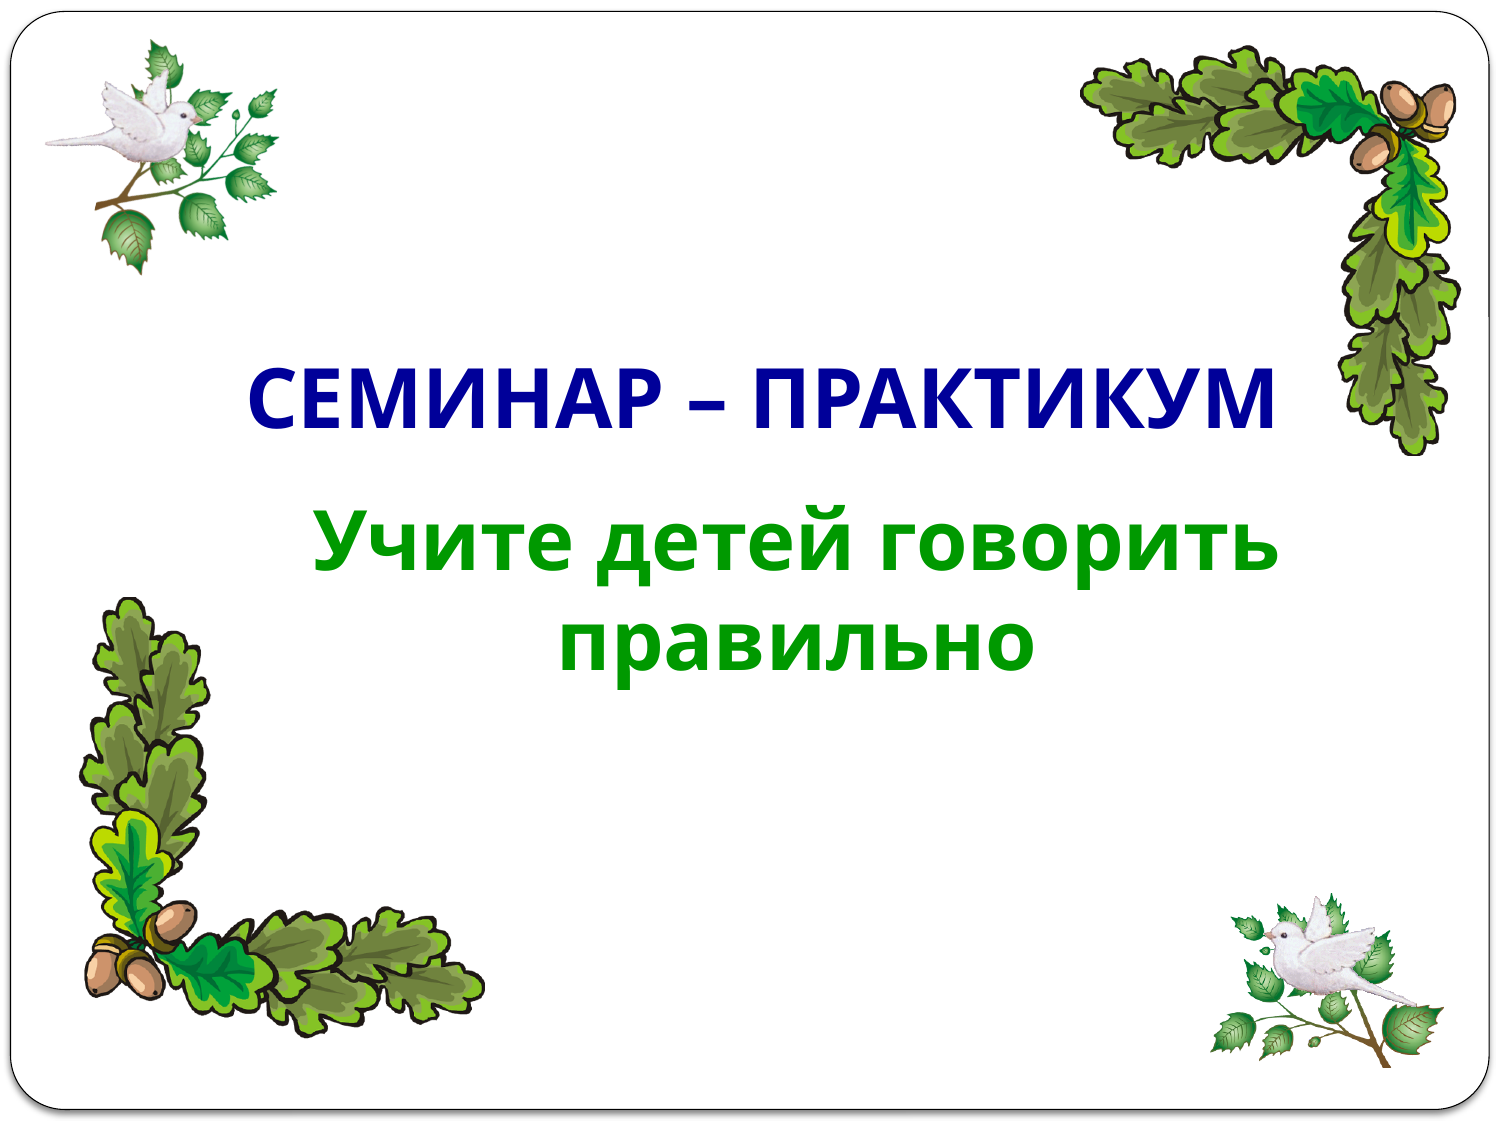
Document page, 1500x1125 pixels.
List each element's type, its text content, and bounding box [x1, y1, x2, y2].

text_box СЕМИНАР – ПРАКТИКУМ [230, 338, 1074, 453]
picture [1080, 42, 1463, 457]
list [76, 597, 485, 1041]
text_box Учите детей говорить правильно [253, 479, 1341, 695]
picture [1210, 892, 1444, 1068]
picture [36, 36, 303, 300]
